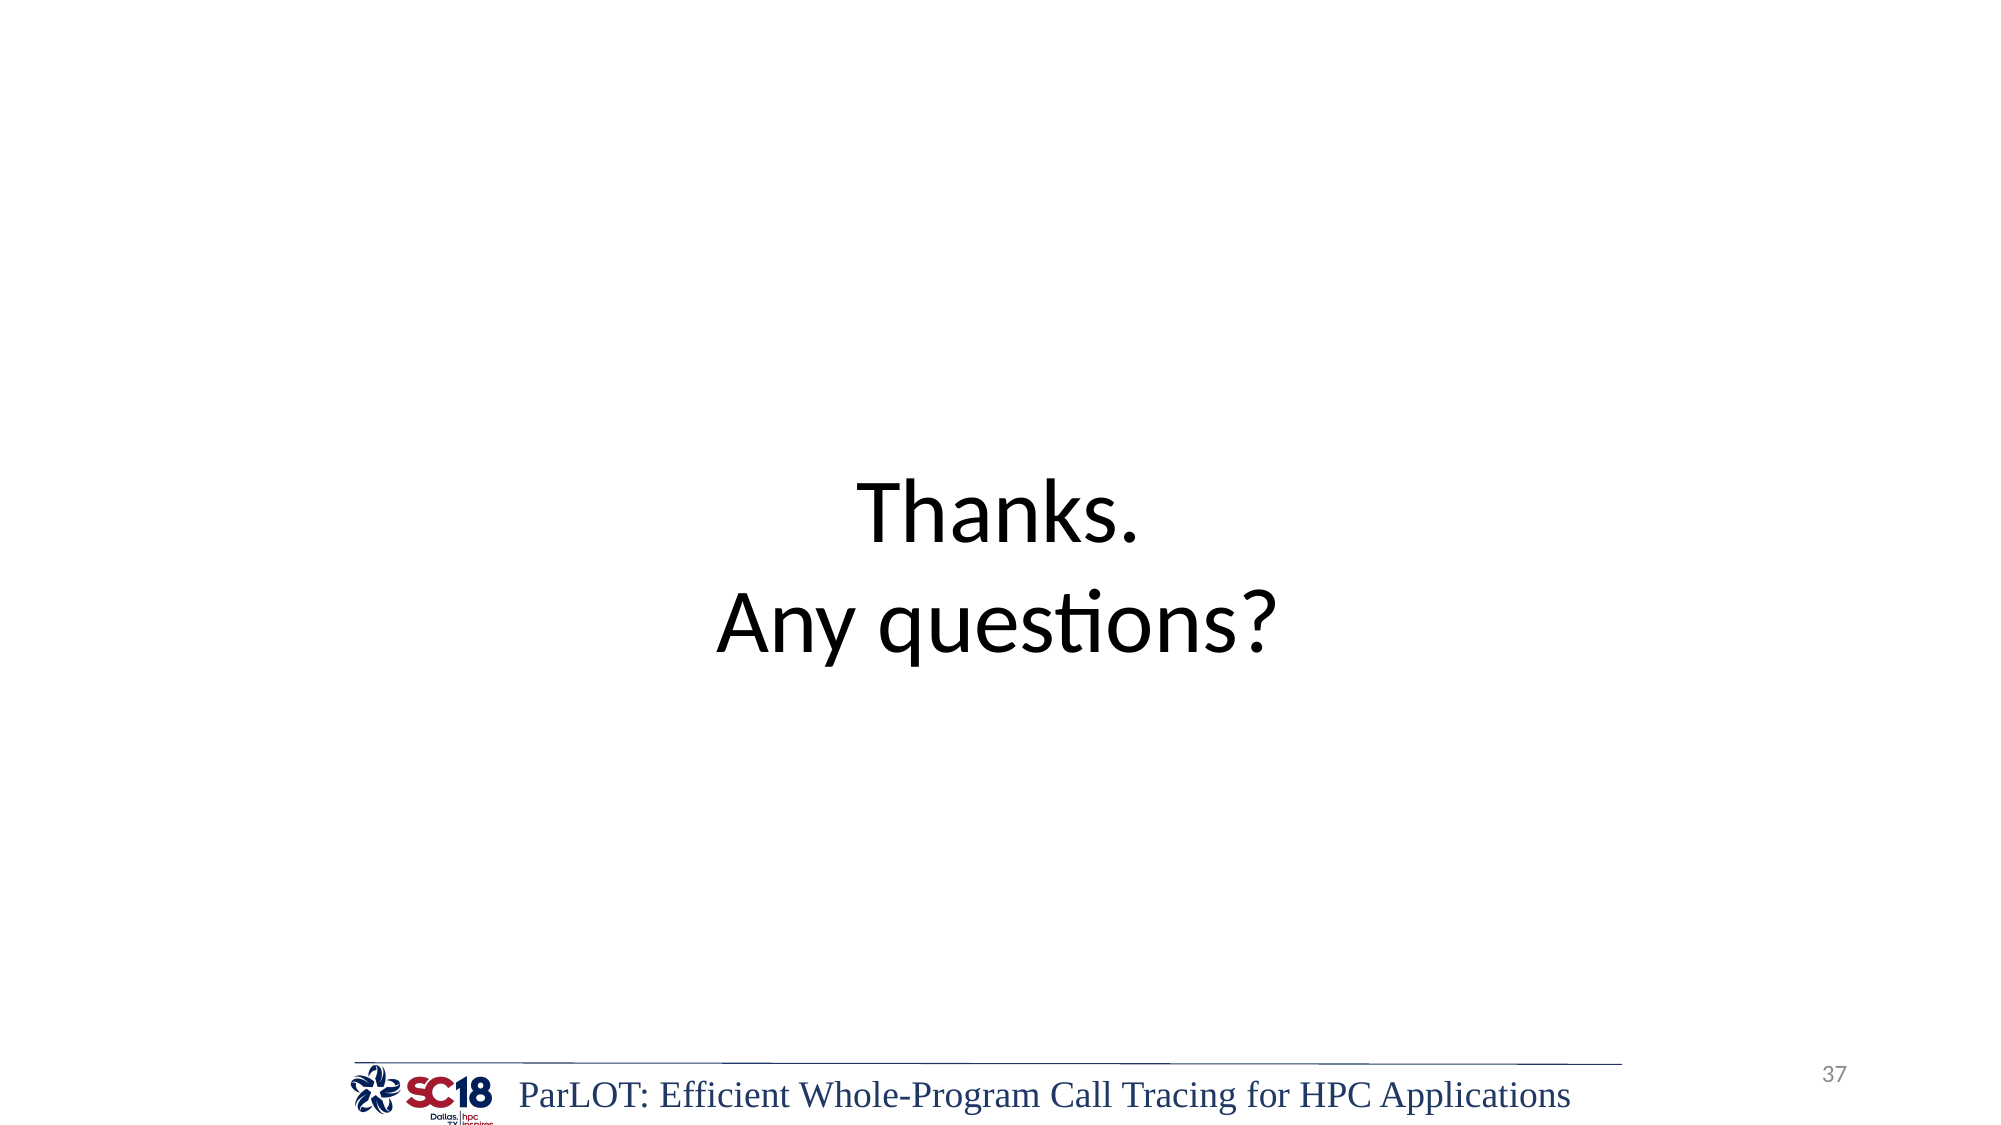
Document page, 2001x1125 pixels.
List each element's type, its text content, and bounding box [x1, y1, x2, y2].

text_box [350, 1062, 1623, 1125]
slide_number 37 [1412, 1042, 1863, 1103]
text_box Thanks. Any questions? [360, 443, 1638, 679]
